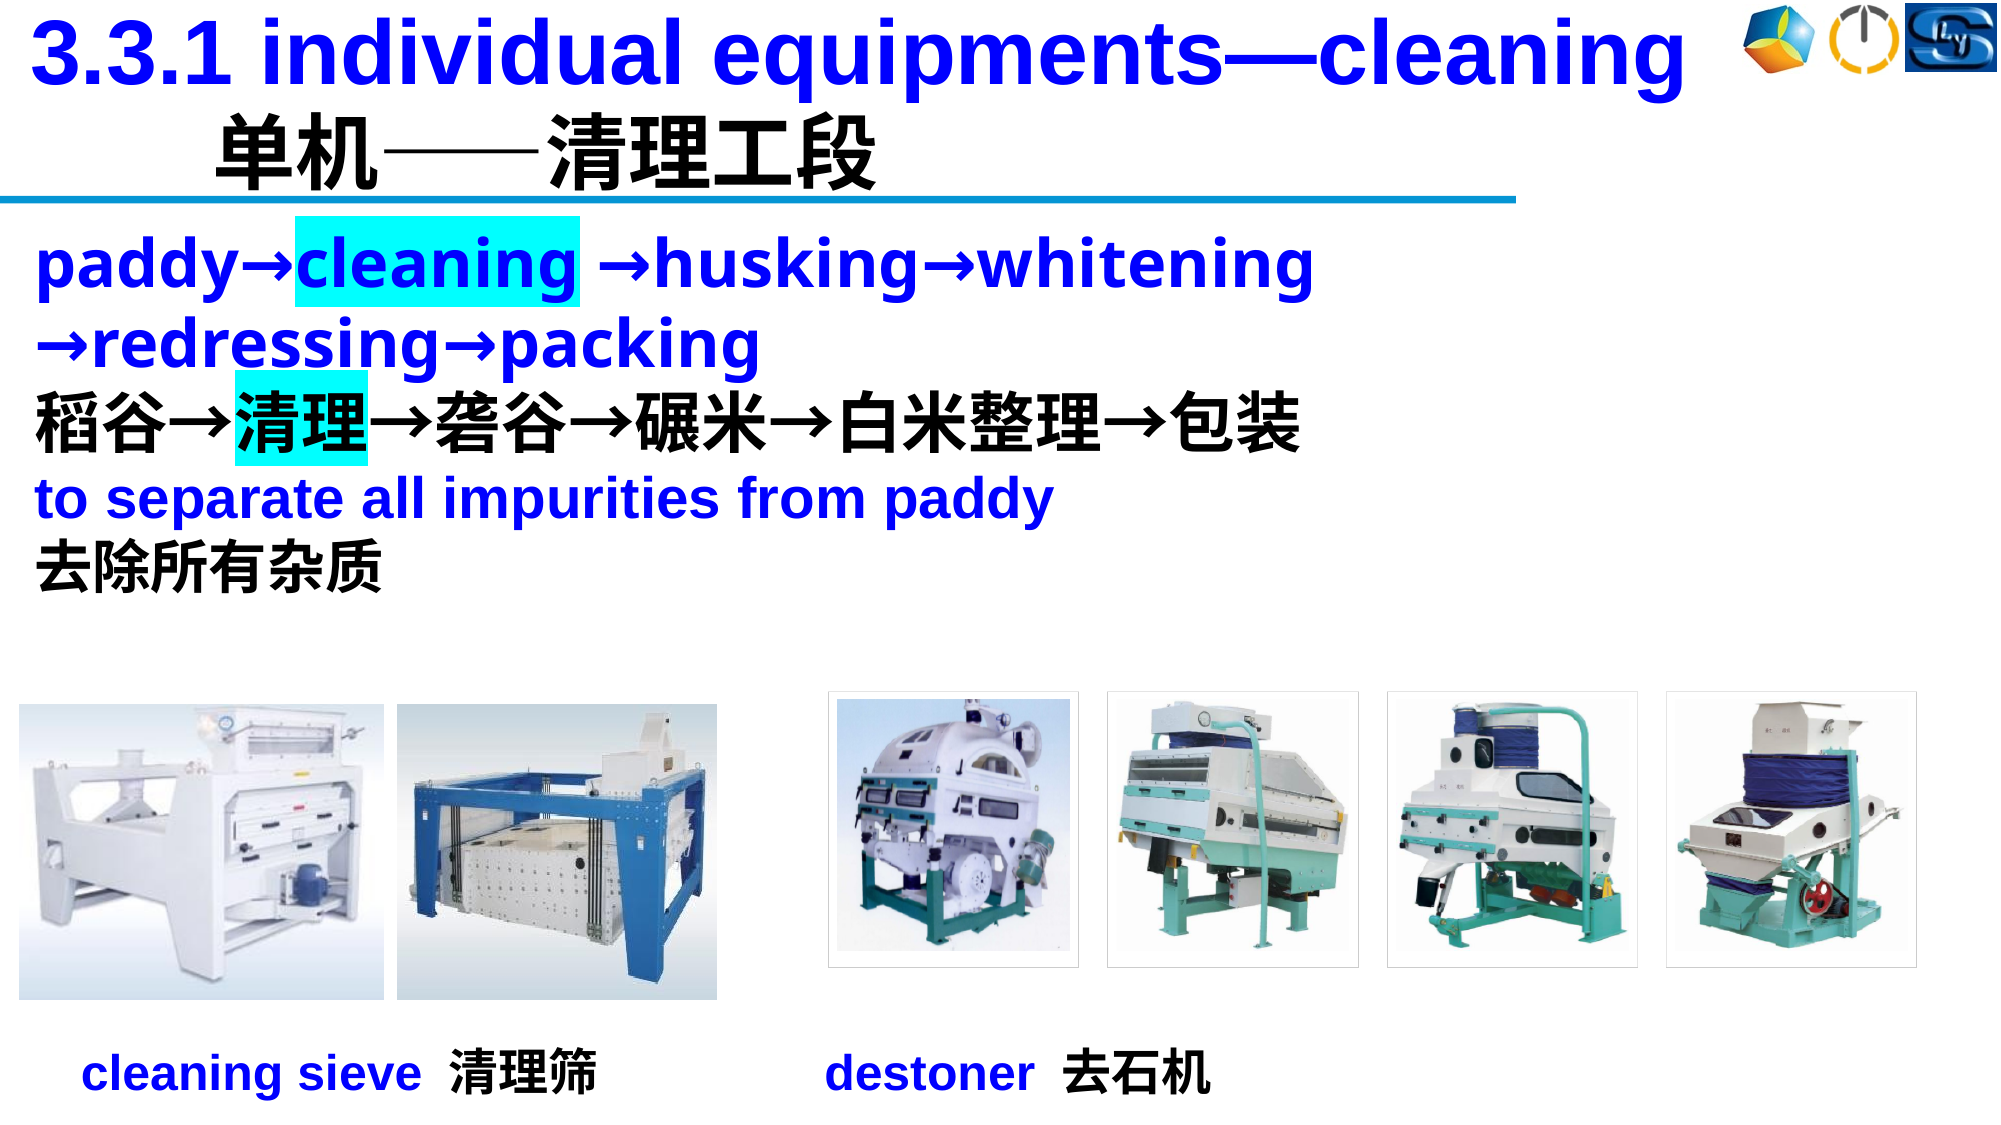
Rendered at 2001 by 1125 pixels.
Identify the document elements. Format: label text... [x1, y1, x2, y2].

picture [19, 703, 384, 1000]
text_box 3.3.1 individual equipments—cleaning 单机——清理工段 [15, 0, 1938, 211]
text_box cleaning sieve 清理筛 destoner 去石机 [7, 1033, 1996, 1108]
picture [1938, 3, 1997, 72]
picture [822, 680, 1932, 977]
text_box paddy→cleaning →husking→whitening →redressing→packing 稻谷→清理→砻谷→碾米→白米整理→包装 to separate all impurities from paddy 去除所有杂质 [19, 213, 1982, 608]
picture [397, 703, 718, 1000]
